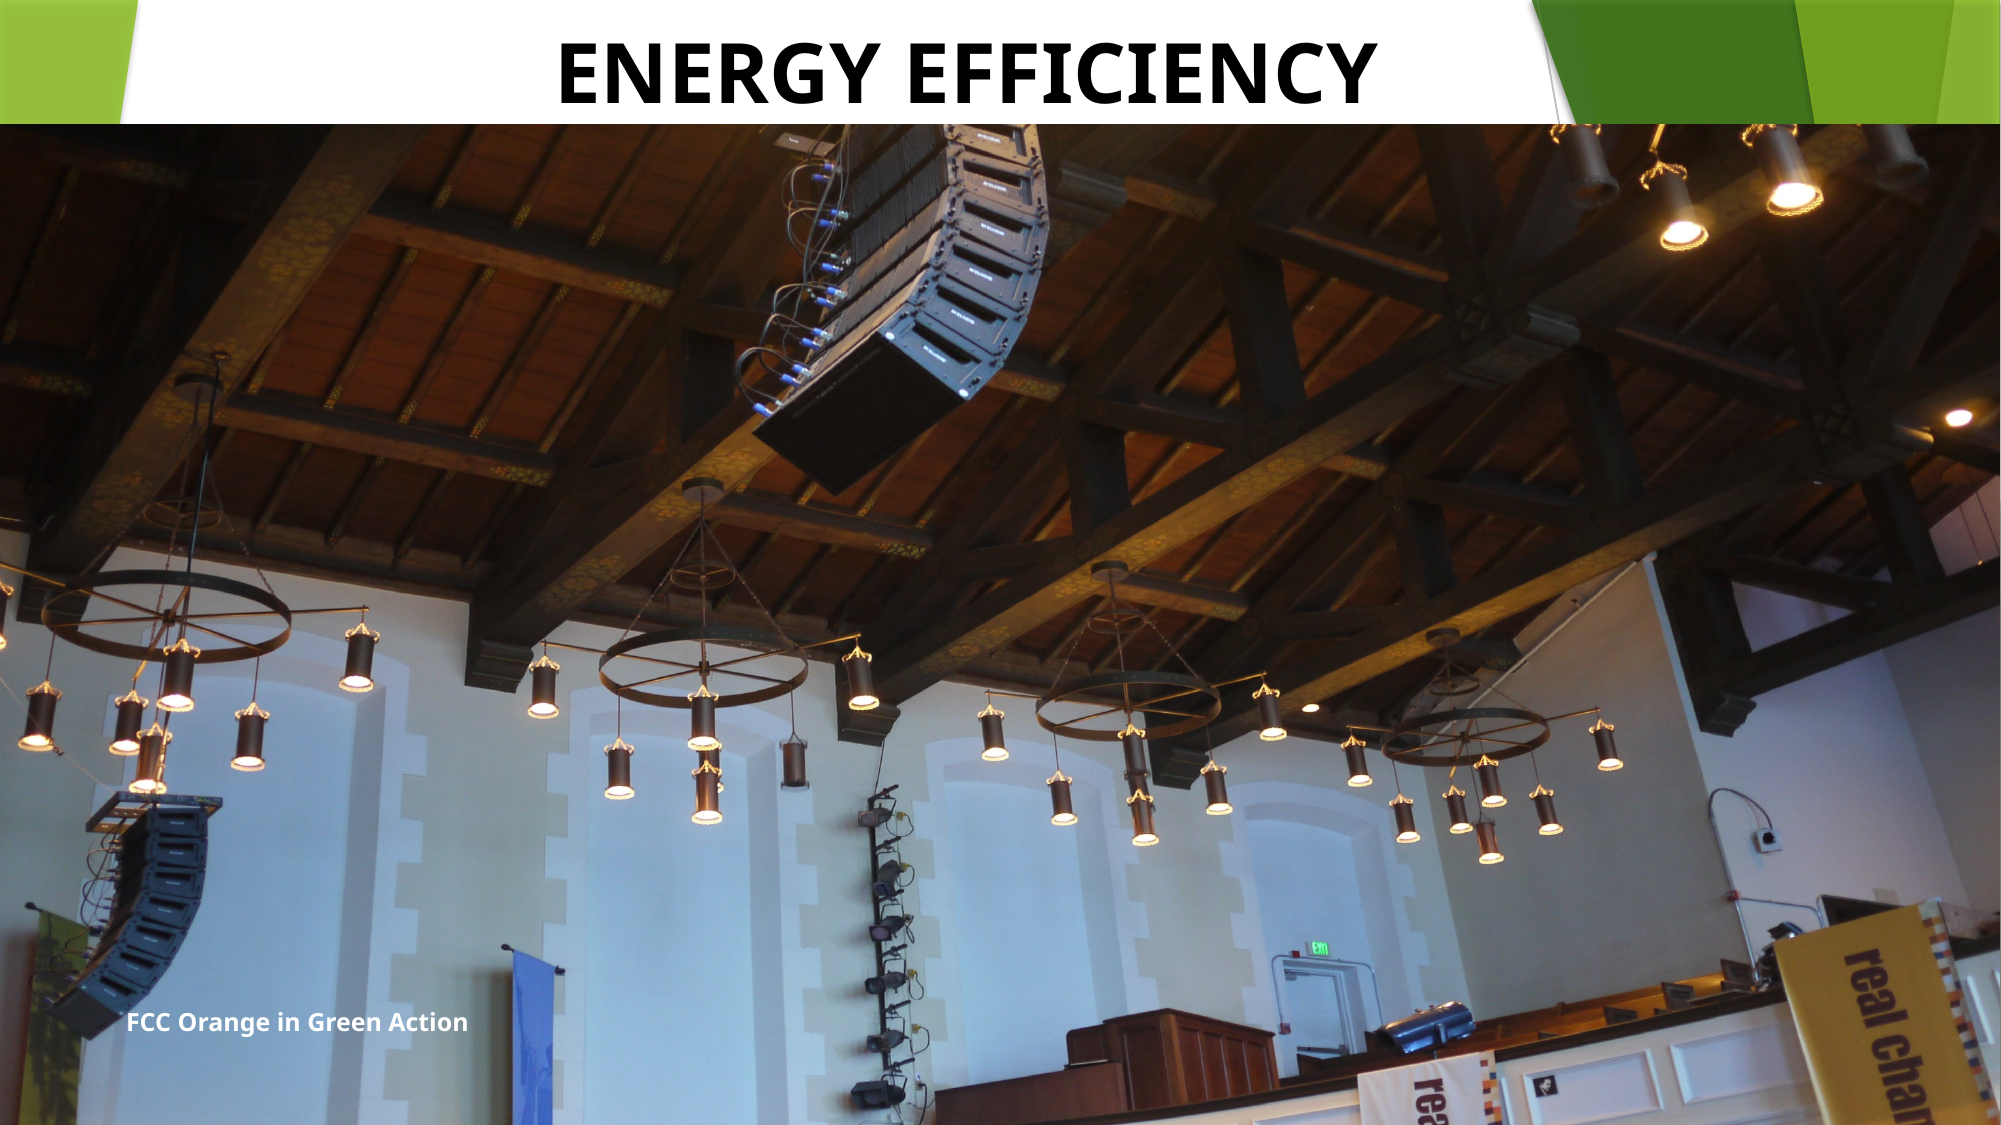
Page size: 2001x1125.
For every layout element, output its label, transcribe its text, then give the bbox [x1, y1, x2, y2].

text_box ENERGY EFFICIENCY [333, 12, 1600, 123]
picture [0, 124, 2000, 1125]
